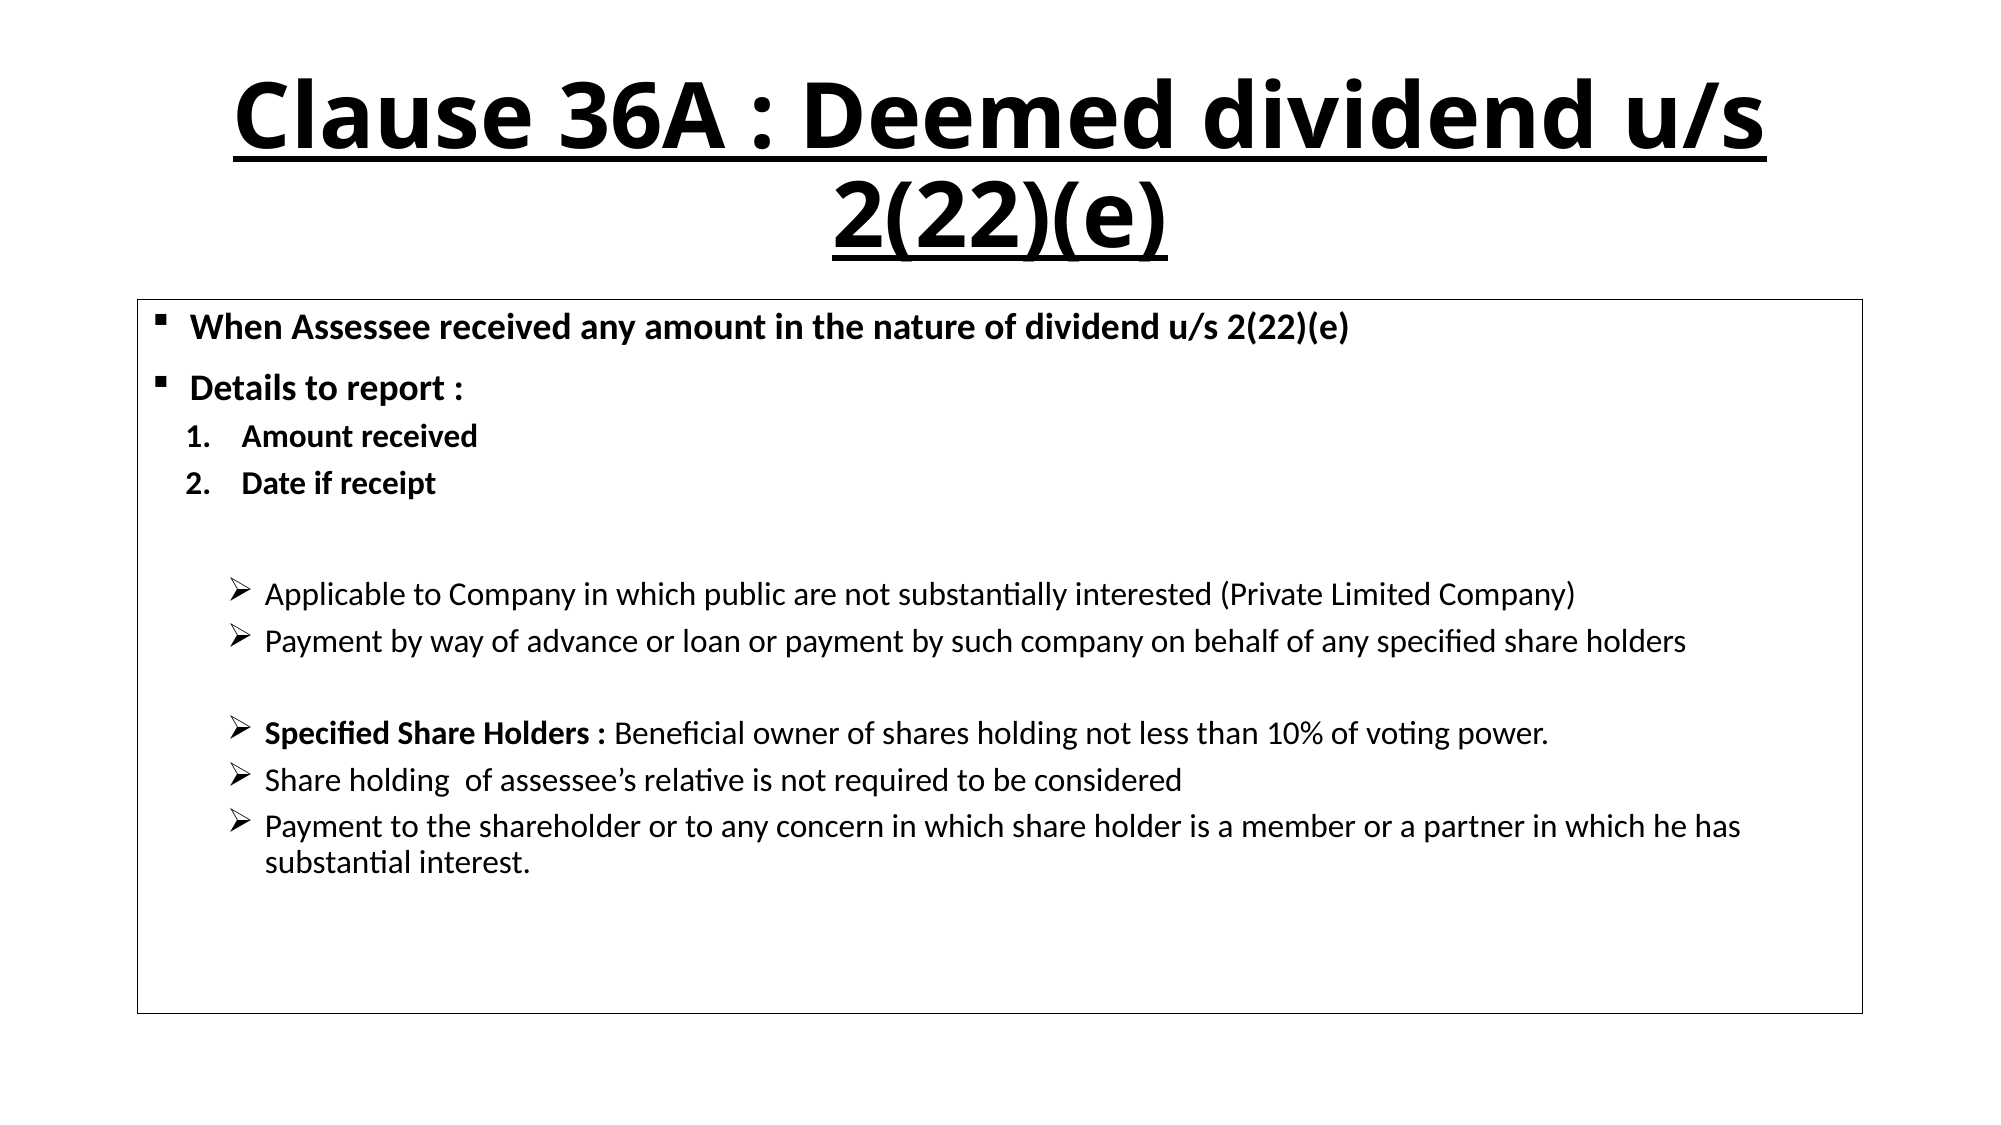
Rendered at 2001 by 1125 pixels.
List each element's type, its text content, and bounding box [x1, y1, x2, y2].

list When Assessee received any amount in the nature of dividend u/s 2(22)(e) Details to report : Amount received Date if receipt Applicable to Company in which public are not substantially interested (Private Limited Company) Payment by way of advance or loan or payment by such company on behalf of any specified share holders Specified Share Holders : Beneficial owner of shares holding not less than 10% of voting power. Share holding of assessee’s relative is not required to be considered Payment to the shareholder or to any concern in which share holder is a member or a partner in which he has substantial interest. [137, 299, 1863, 1014]
title Clause 36A : Deemed dividend u/s 2(22)(e) [137, 59, 1863, 278]
